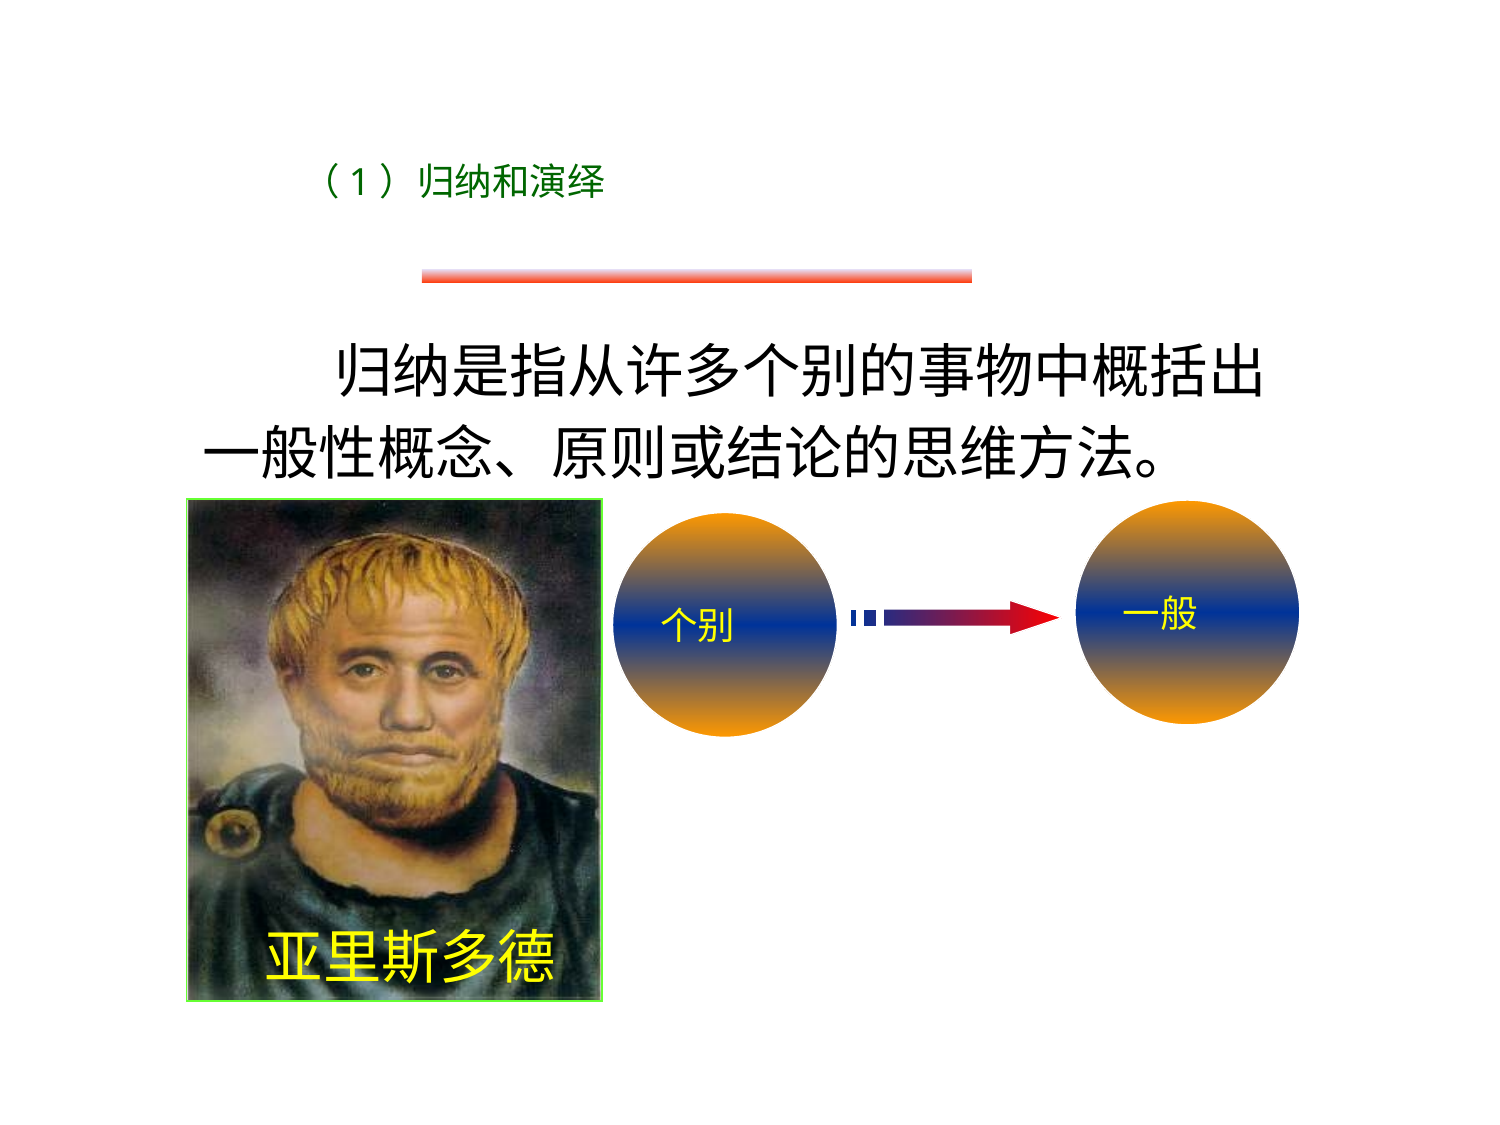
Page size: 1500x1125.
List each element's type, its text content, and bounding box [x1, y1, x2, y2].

picture [187, 499, 602, 1001]
text_box （1）归纳和演绎 [287, 149, 1050, 242]
text_box 一般 [1074, 499, 1300, 725]
text_box [863, 608, 877, 627]
text_box 归纳是指从许多个别的事物中概括出一般性概念、原则或结论的思维方法。 [187, 291, 1313, 494]
text_box [883, 599, 1063, 636]
text_box 个别 [612, 512, 838, 738]
text_box [421, 269, 972, 283]
text_box [849, 608, 857, 627]
